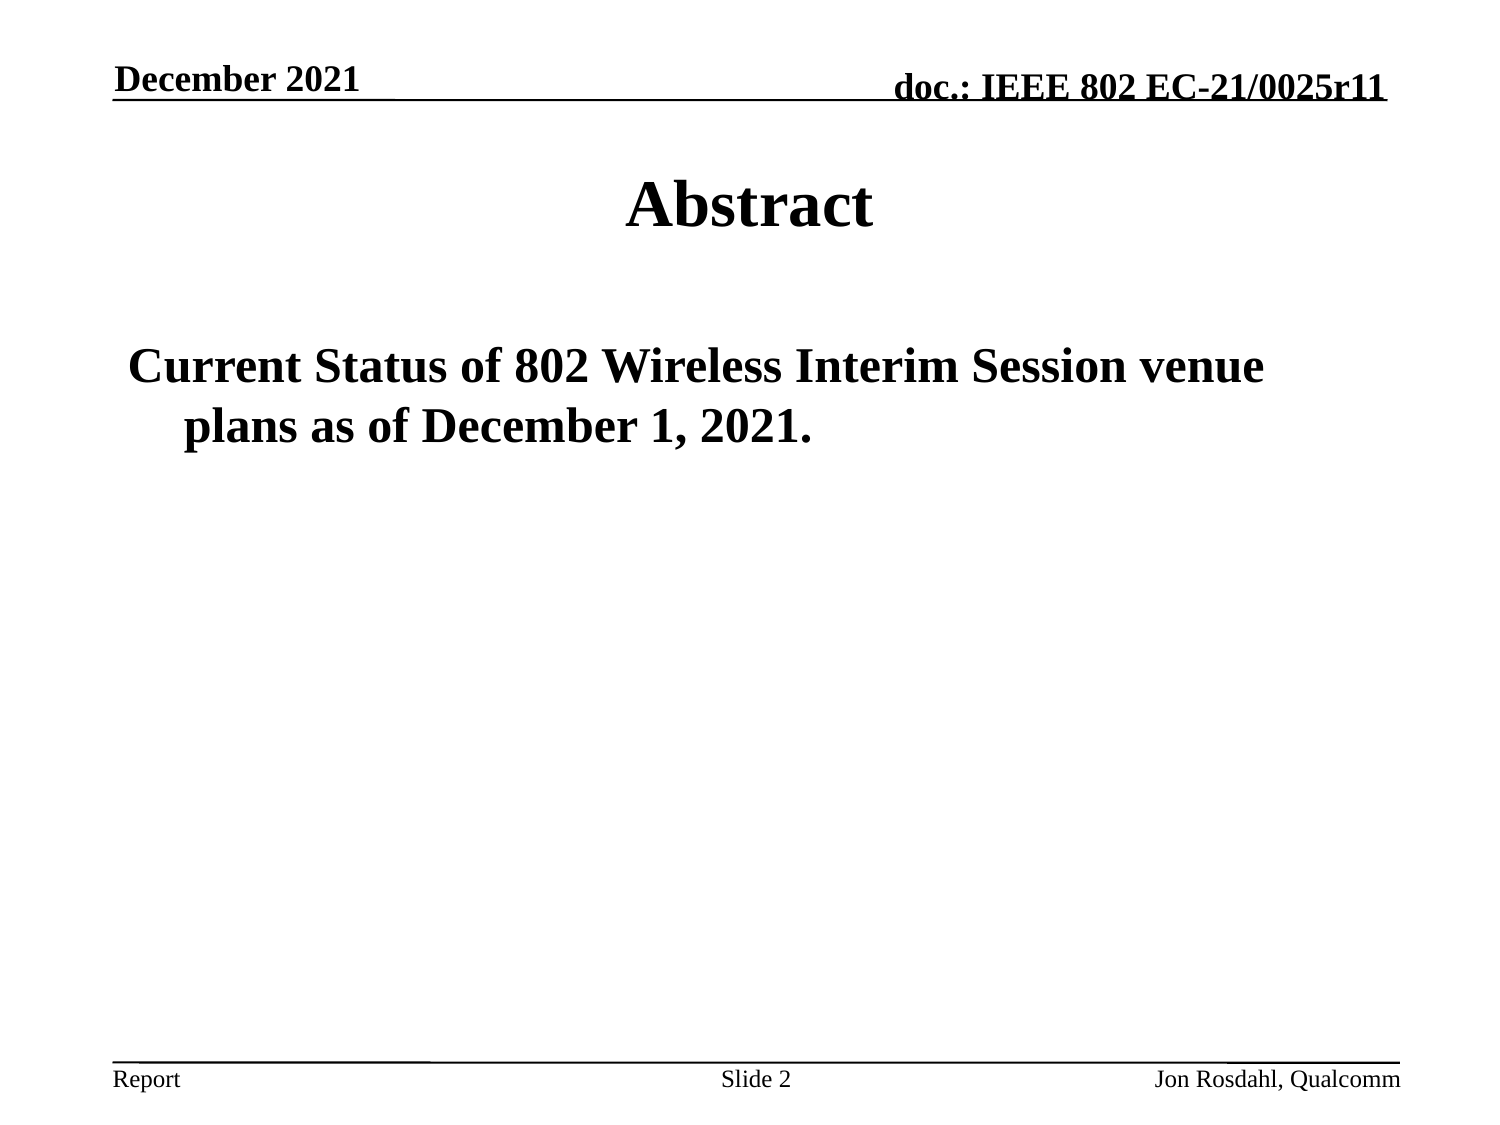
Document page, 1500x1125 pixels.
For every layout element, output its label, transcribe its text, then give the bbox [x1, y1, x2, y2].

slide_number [114, 54, 540, 100]
title Abstract [112, 112, 1388, 288]
list Current Status of 802 Wireless Interim Session venue plans as of December 1, 2021. [112, 324, 1388, 1001]
slide_number Slide 2 [712, 1061, 800, 1123]
footer Jon Rosdahl, Qualcomm [902, 1061, 1402, 1093]
